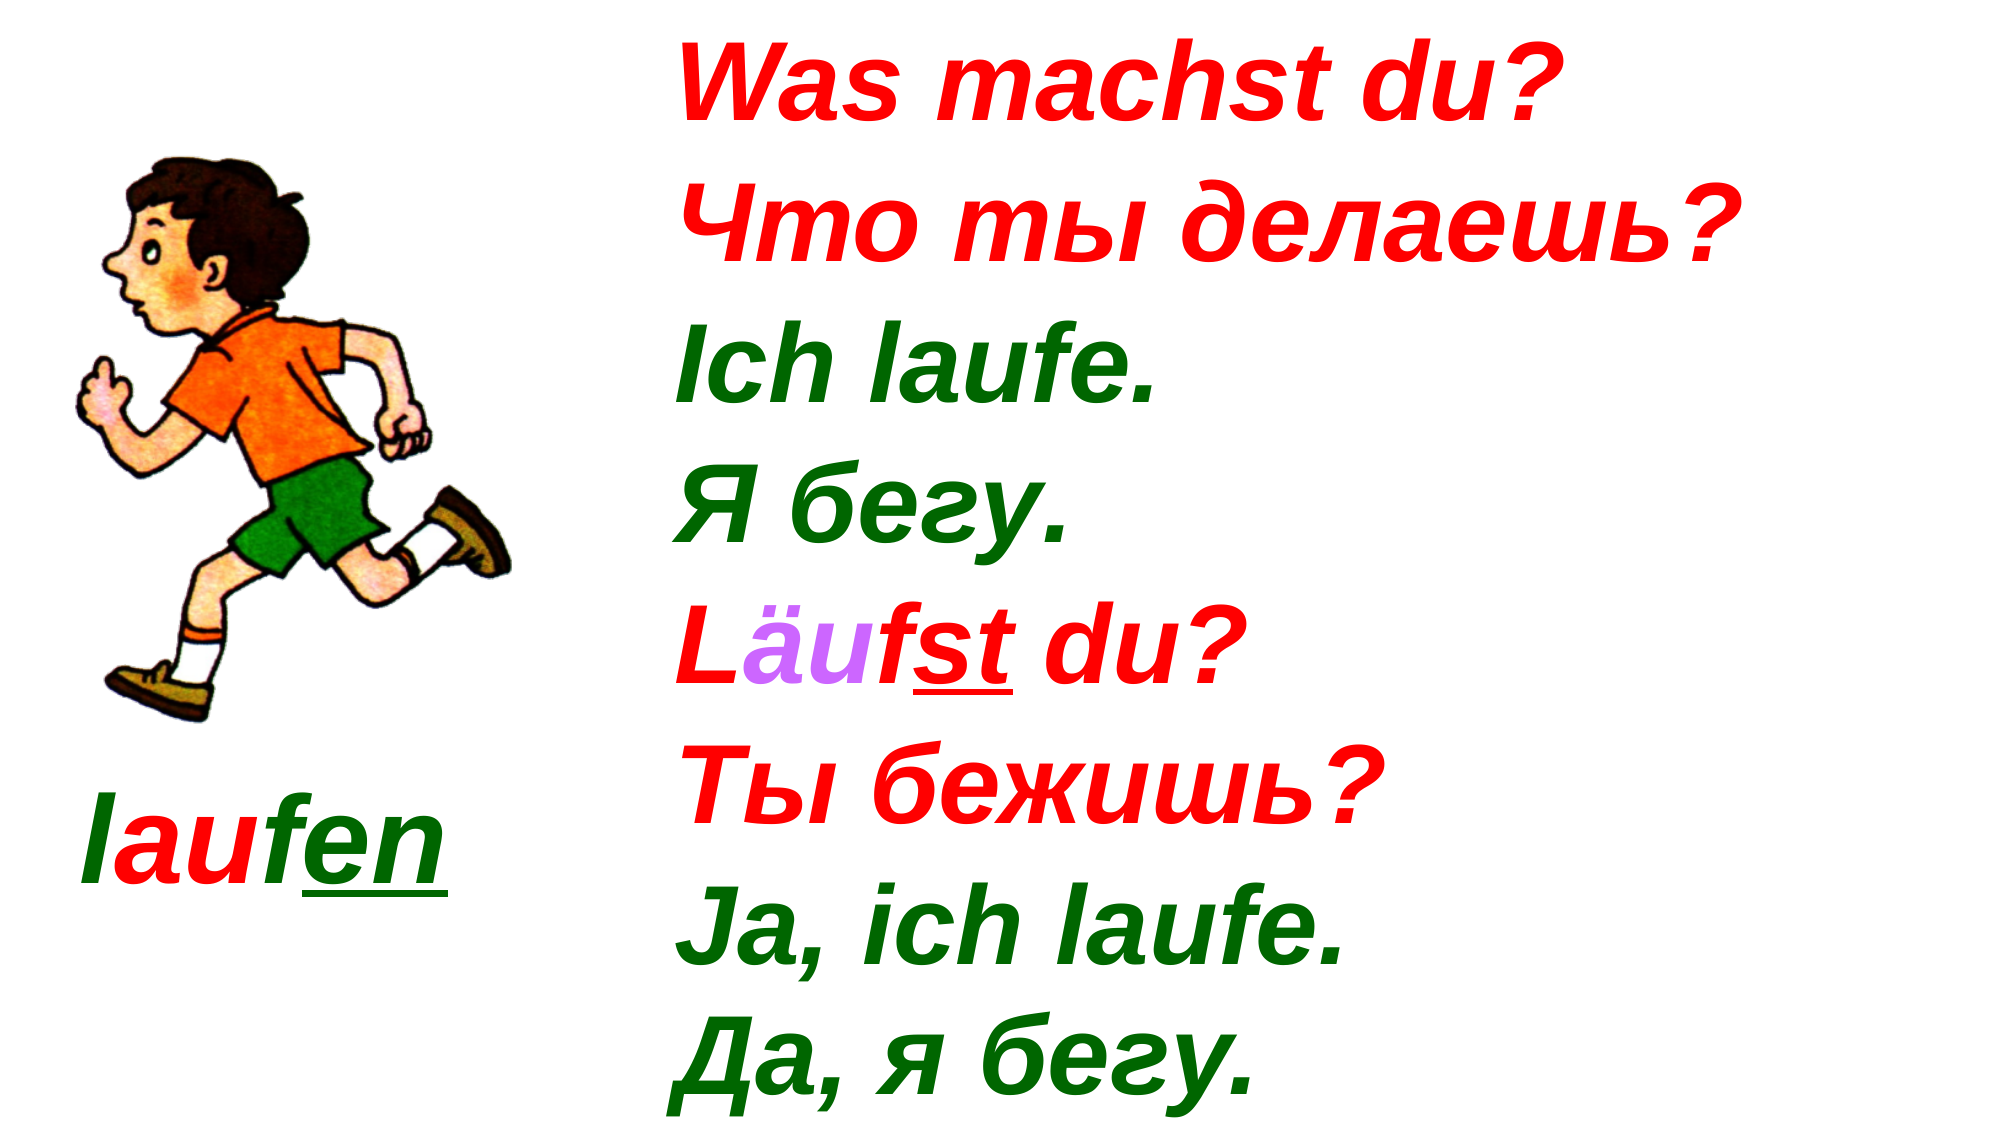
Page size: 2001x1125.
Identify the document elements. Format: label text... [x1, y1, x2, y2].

text_box Да, я бегу. [660, 974, 2000, 1125]
text_box Что ты делаешь? [660, 141, 2000, 282]
text_box Ich laufe. [660, 282, 2000, 422]
text_box Läufst du? [660, 563, 2000, 703]
picture [62, 152, 519, 727]
text_box Ты бежишь? [660, 703, 2000, 844]
text_box Я бегу. [660, 422, 2000, 563]
text_box Was machst du? [660, 0, 2000, 141]
text_box Ja, ich laufe. [660, 844, 2000, 974]
text_box laufen [0, 750, 528, 916]
